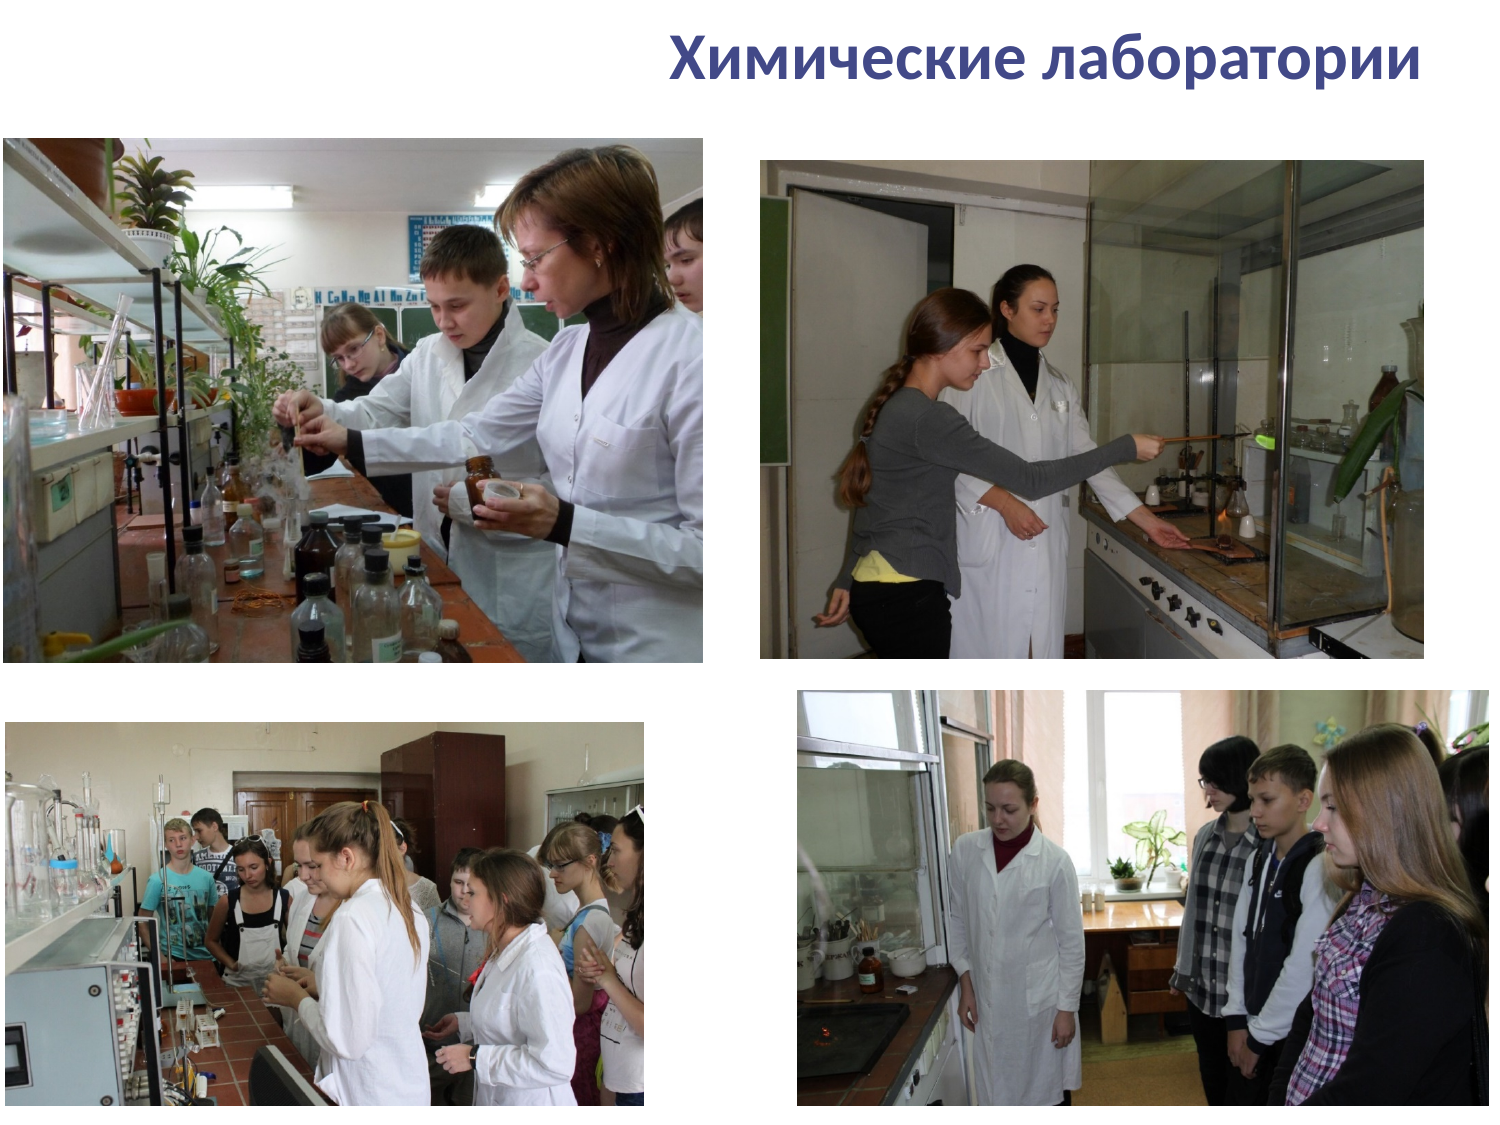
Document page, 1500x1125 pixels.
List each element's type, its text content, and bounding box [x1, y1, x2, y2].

title Химические лаборатории [88, 4, 1439, 101]
picture [796, 690, 1489, 1106]
picture [760, 160, 1425, 659]
picture [5, 722, 644, 1106]
picture [3, 137, 703, 663]
